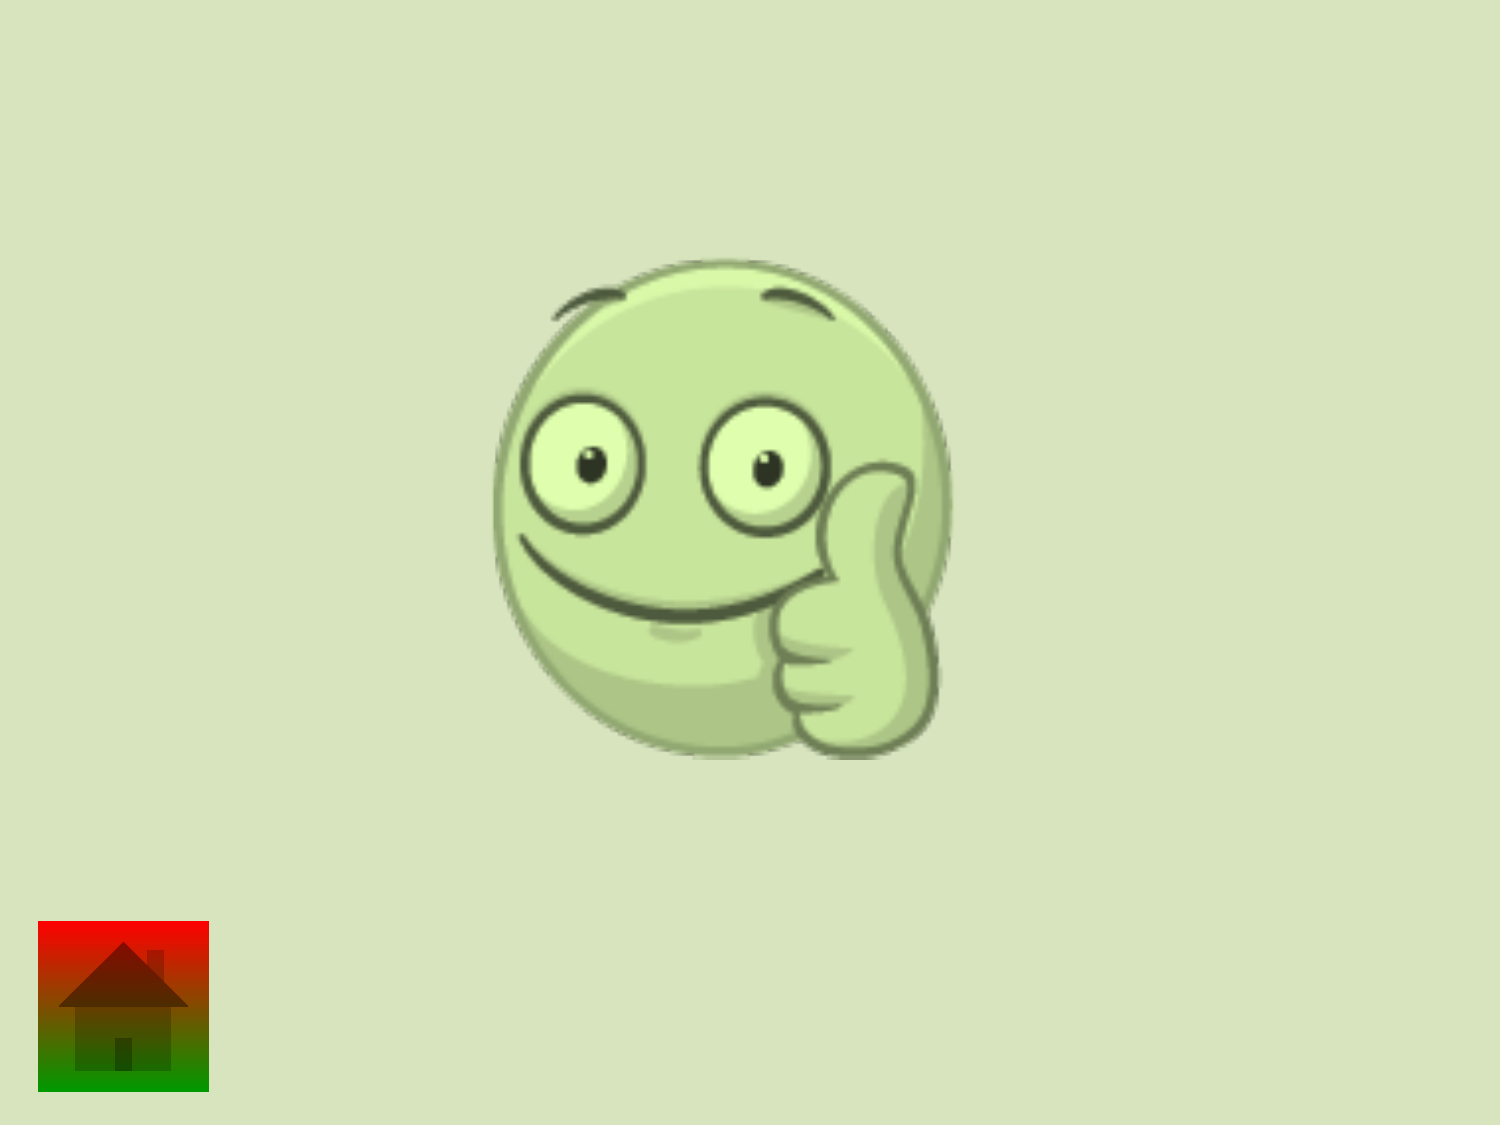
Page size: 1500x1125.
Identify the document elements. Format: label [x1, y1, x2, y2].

picture [489, 255, 963, 760]
text_box [36, 919, 211, 1094]
